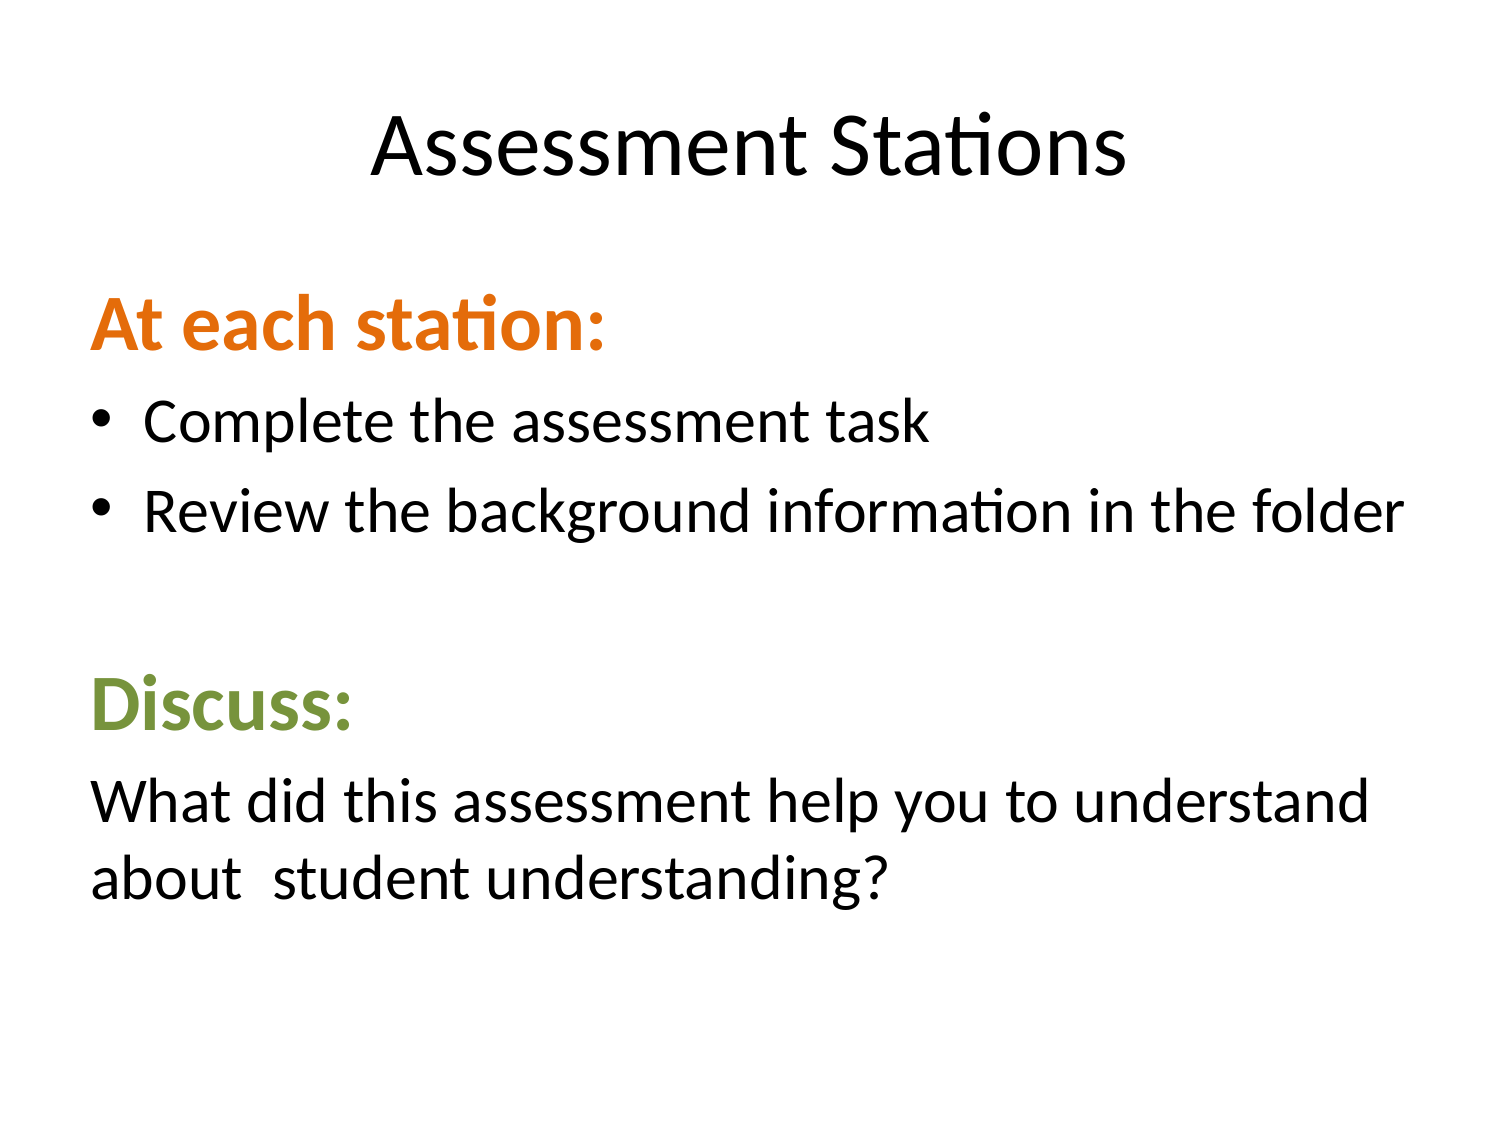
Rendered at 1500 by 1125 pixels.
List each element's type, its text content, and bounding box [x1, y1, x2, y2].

title Assessment Stations [75, 45, 1425, 233]
list At each station: Complete the assessment task Review the background information in the folder Discuss: What did this assessment help you to understand about student understanding? [75, 262, 1425, 1005]
